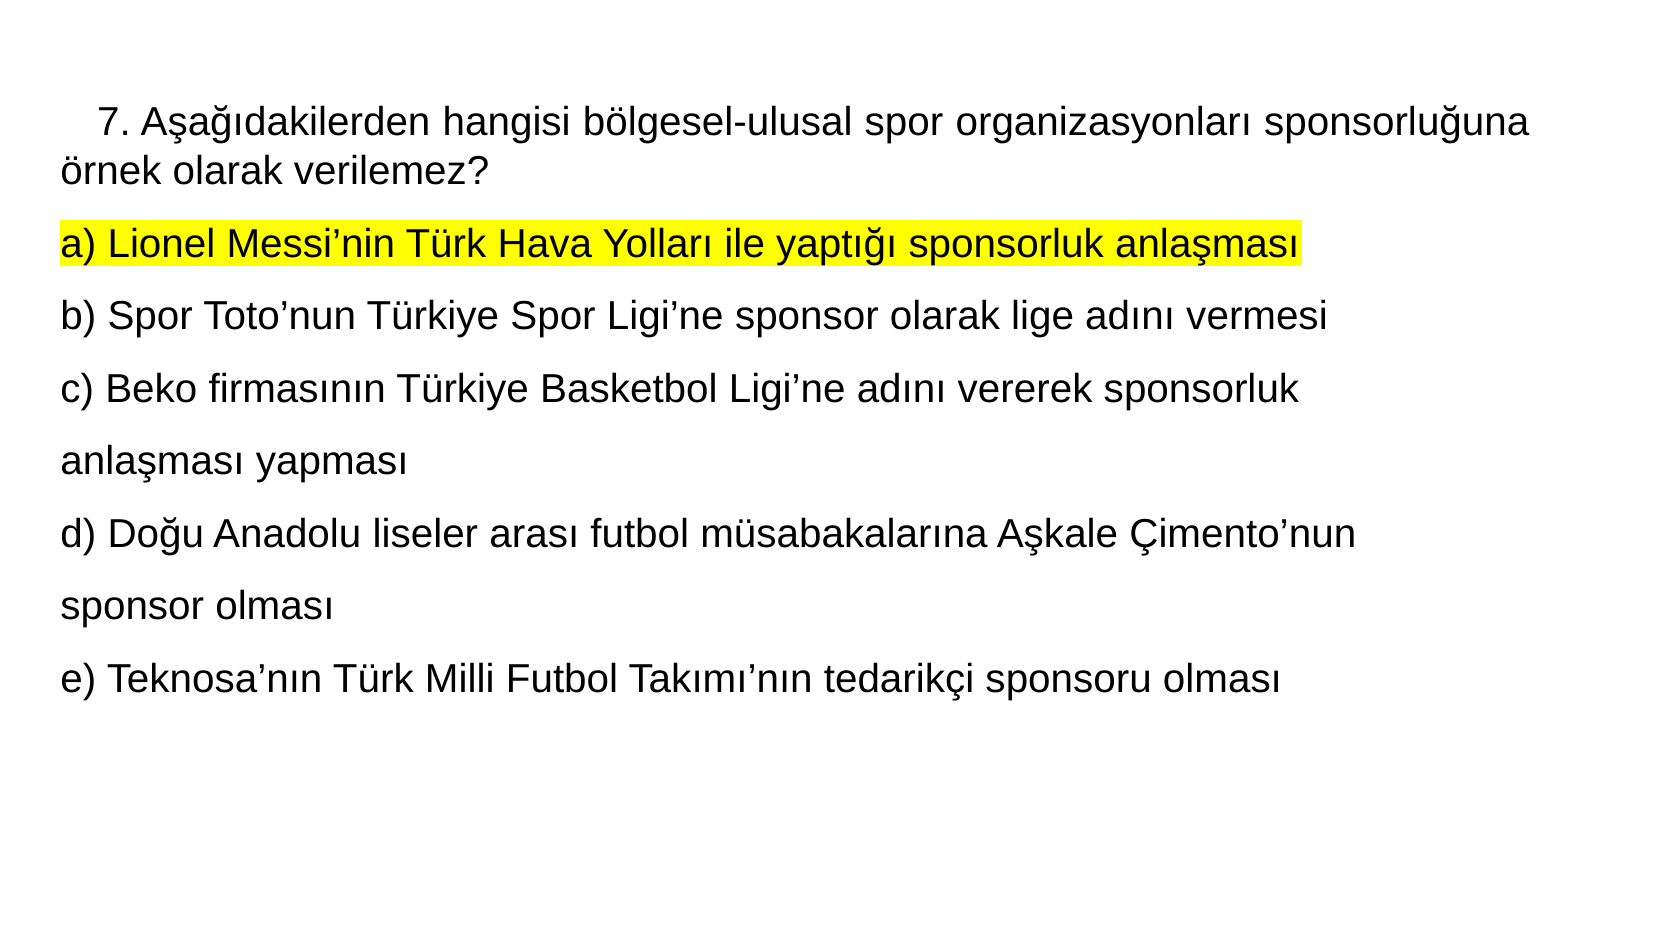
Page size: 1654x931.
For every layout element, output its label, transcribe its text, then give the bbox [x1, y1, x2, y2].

list 7. Aşağıdakilerden hangisi bölgesel-ulusal spor organizasyonları sponsorluğuna örnek olarak verilemez? a) Lionel Messi’nin Türk Hava Yolları ile yaptığı sponsorluk anlaşması b) Spor Toto’nun Türkiye Spor Ligi’ne sponsor olarak lige adını vermesi c) Beko firmasının Türkiye Basketbol Ligi’ne adını vererek sponsorluk anlaşması yapması d) Doğu Anadolu liseler arası futbol müsabakalarına Aşkale Çimento’nun sponsor olması e) Teknosa’nın Türk Milli Futbol Takımı’nın tedarikçi sponsoru olması [60, 22, 1532, 865]
